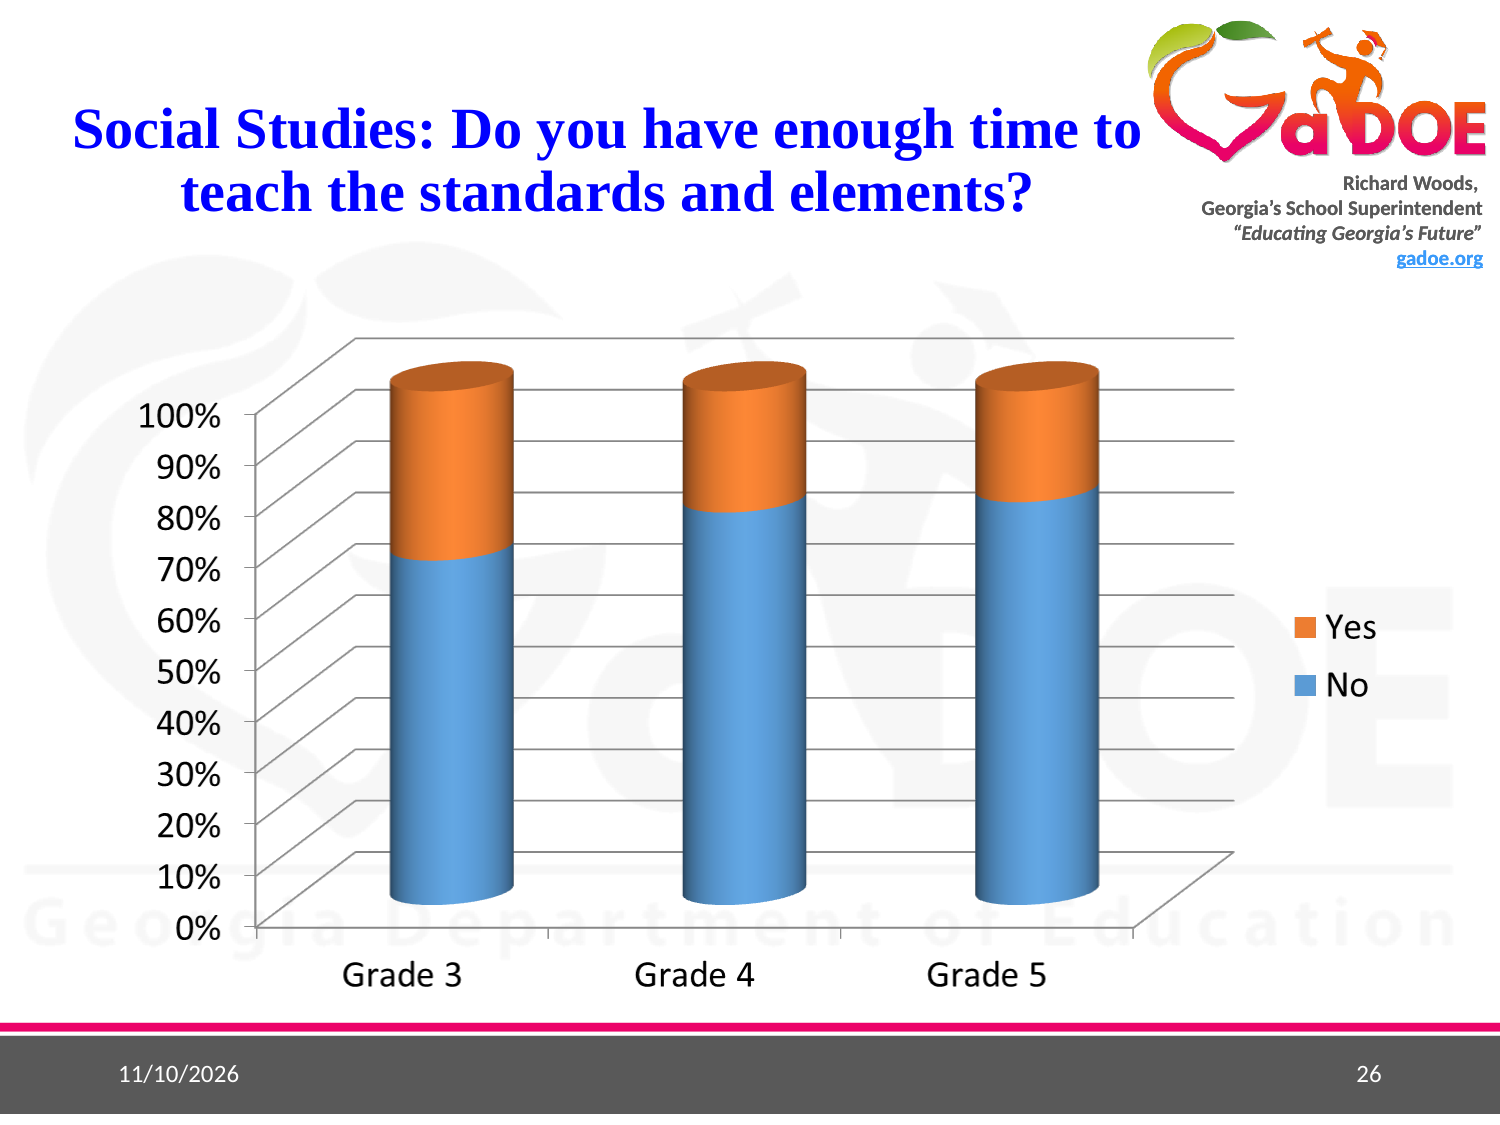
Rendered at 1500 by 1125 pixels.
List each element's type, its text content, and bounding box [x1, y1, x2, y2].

slide_number 26 [1059, 1042, 1397, 1103]
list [94, 291, 1406, 1022]
picture [19, 235, 1473, 980]
title Social Studies: Do you have enough time to teach the standards and elements? [24, 53, 1192, 269]
picture [1135, 8, 1499, 164]
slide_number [103, 1042, 441, 1103]
